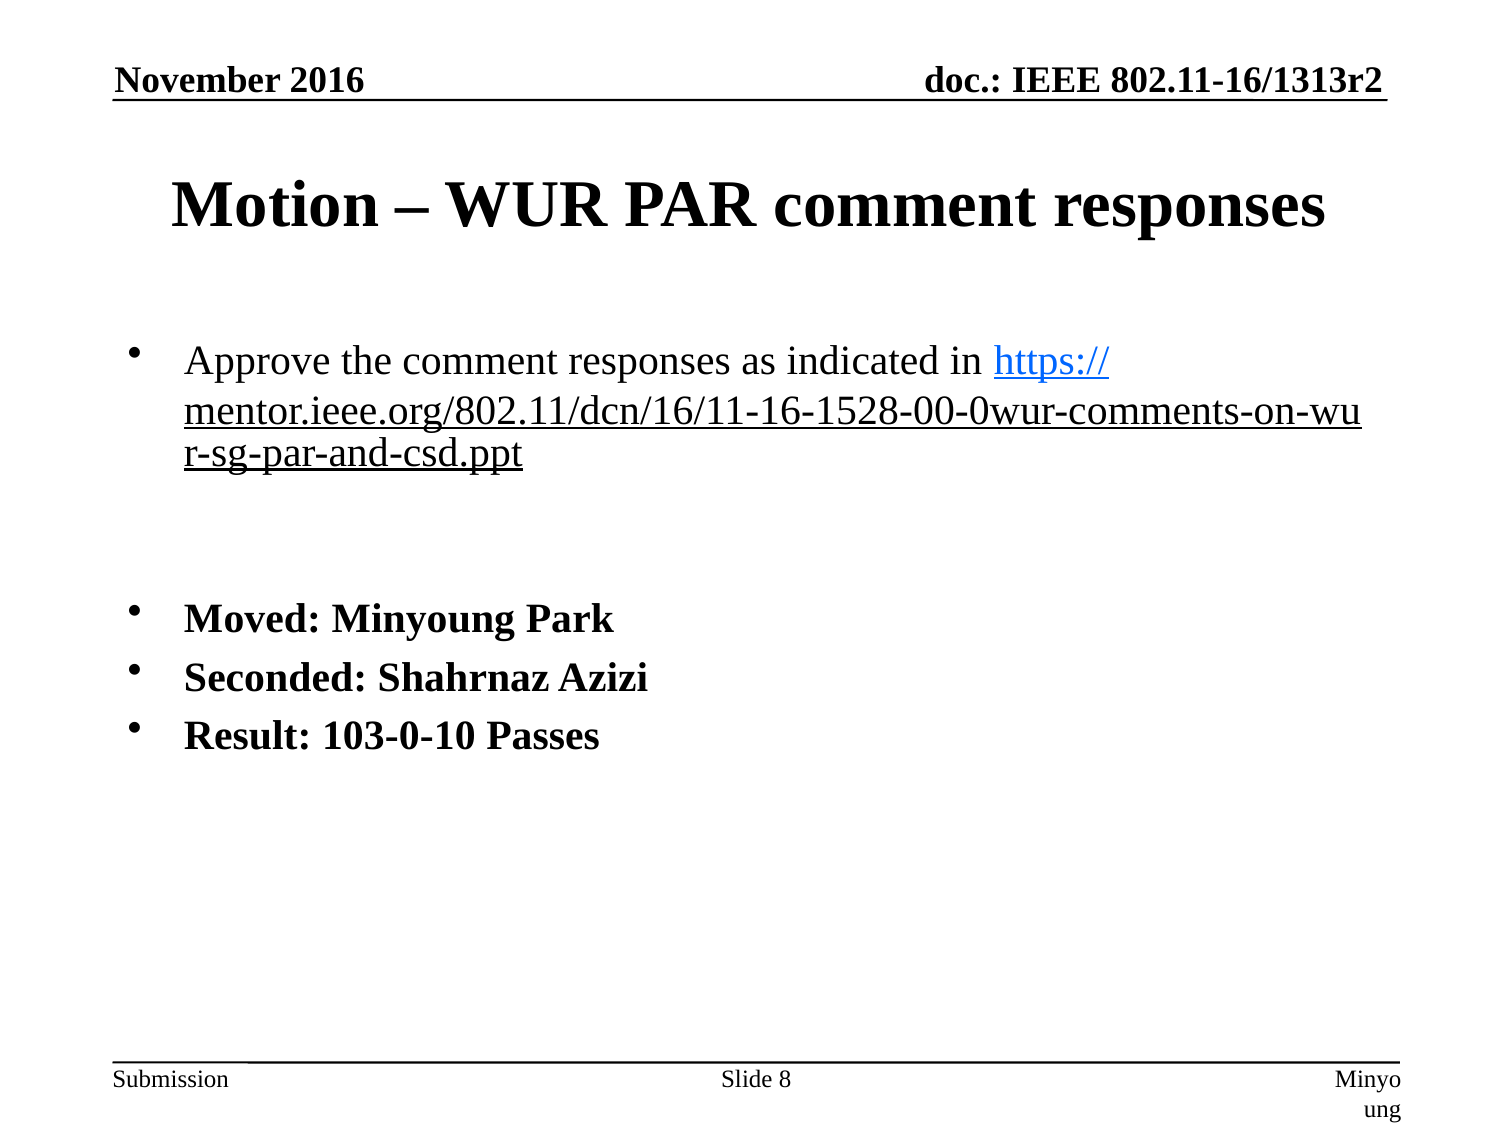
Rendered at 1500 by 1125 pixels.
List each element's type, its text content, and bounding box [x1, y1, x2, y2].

title Motion – WUR PAR comment responses [112, 112, 1388, 288]
footer Minyoung Park (Intel Corp.) [1324, 1061, 1402, 1093]
list Approve the comment responses as indicated in https://mentor.ieee.org/802.11/dcn/16/11-16-1528-00-0wur-comments-on-wur-sg-par-and-csd.ppt Moved: Minyoung Park Seconded: Shahrnaz Azizi Result: 103-0-10 Passes [112, 324, 1388, 1000]
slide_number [114, 54, 374, 101]
slide_number Slide 8 [712, 1061, 800, 1093]
